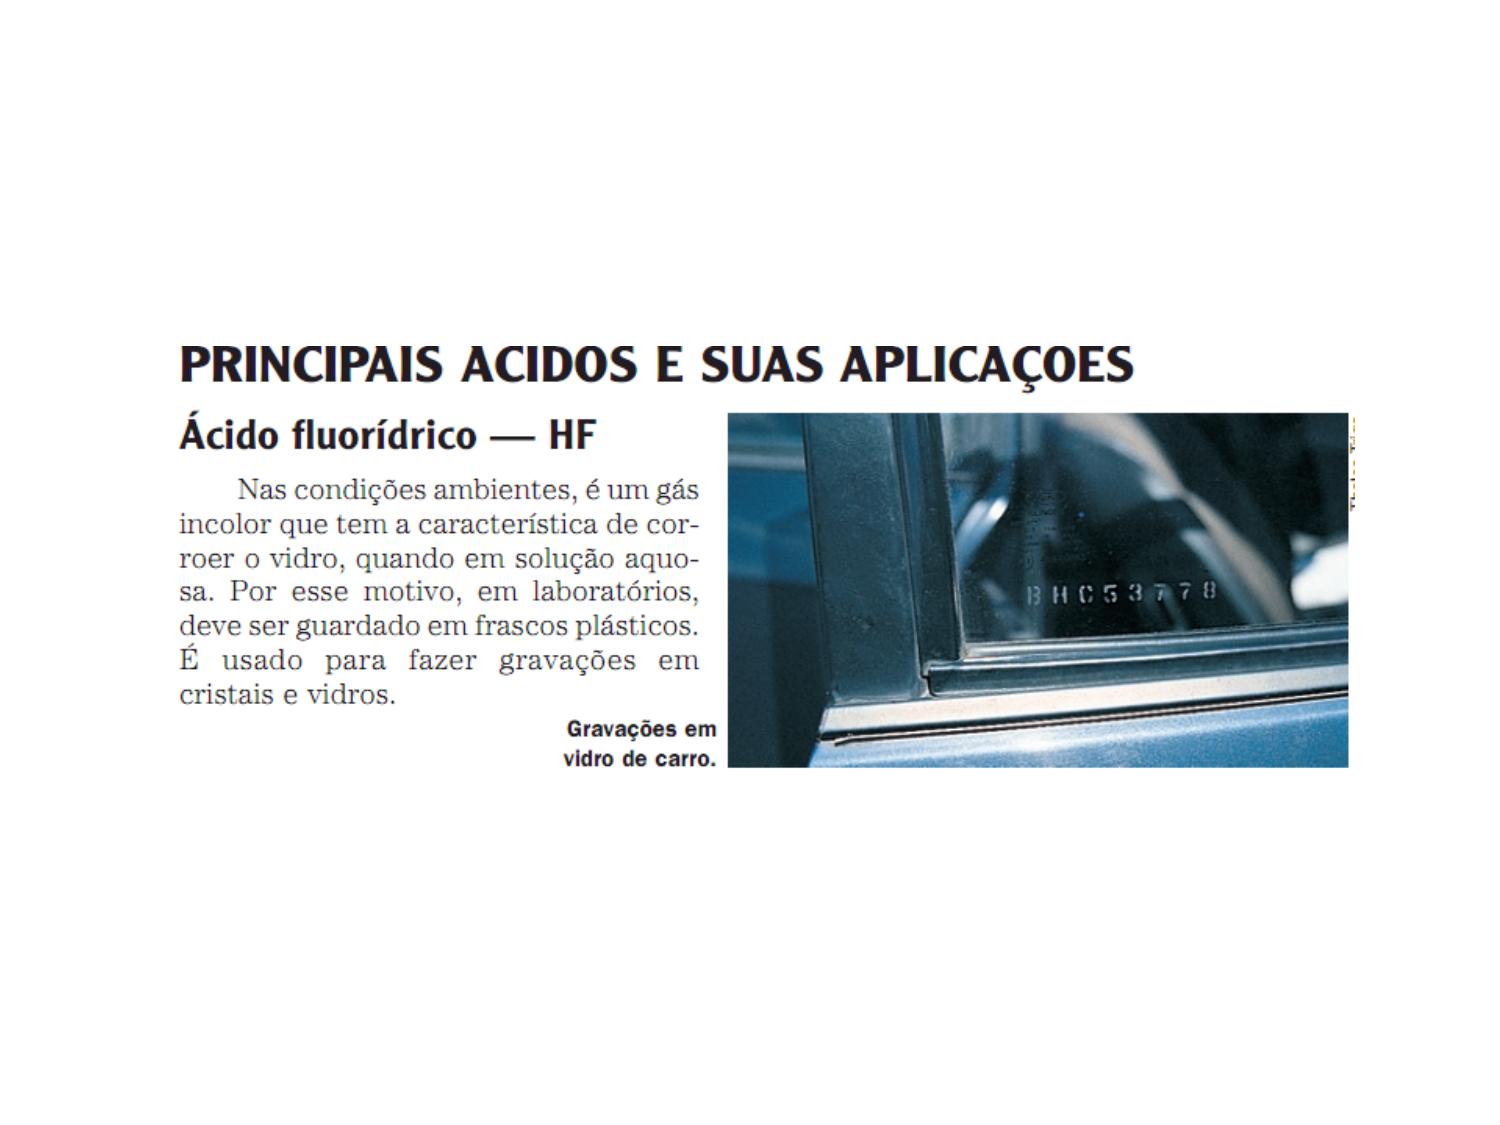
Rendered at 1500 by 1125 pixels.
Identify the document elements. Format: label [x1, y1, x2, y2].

picture [145, 345, 1355, 780]
